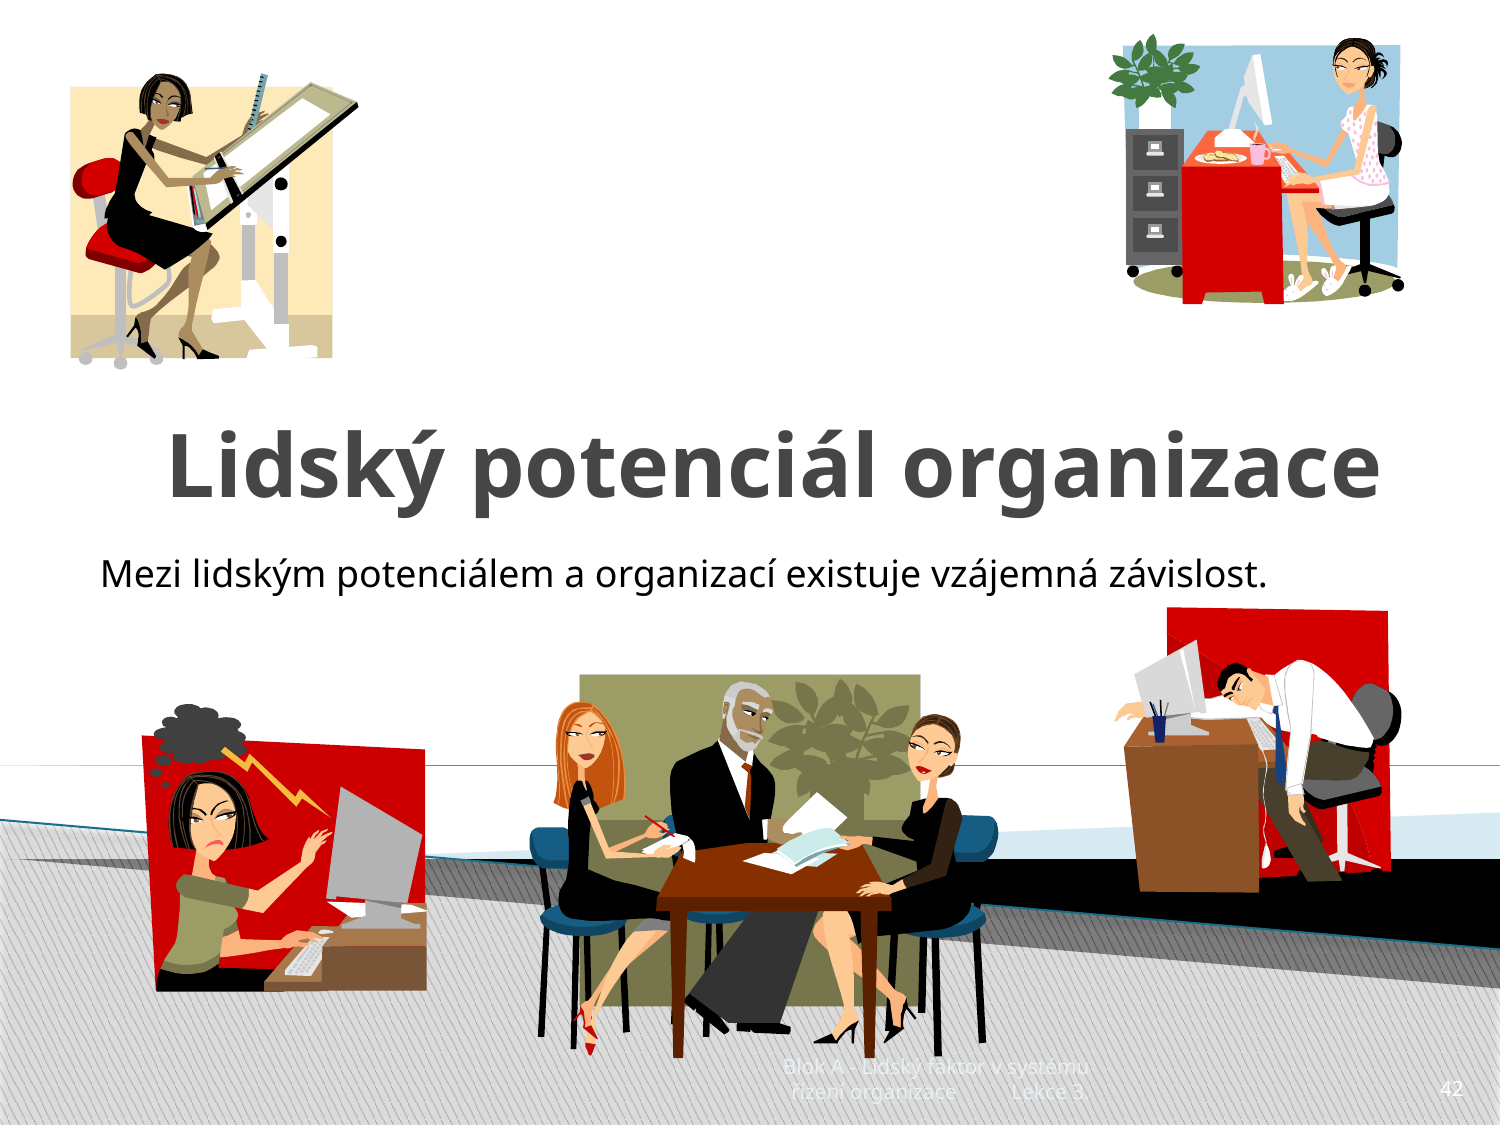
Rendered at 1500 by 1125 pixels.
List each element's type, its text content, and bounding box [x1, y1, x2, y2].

picture [1106, 32, 1406, 306]
picture [0, 672, 1500, 1060]
slide_number Mezi lidským potenciálem a organizací existuje vzájemná závislost. [85, 542, 145, 603]
picture [69, 71, 360, 371]
slide_number 42 [1418, 1051, 1479, 1112]
picture [1113, 605, 1403, 894]
footer Blok A - Lidský faktor v systému řízení organizace Lekce 3. [718, 1051, 1105, 1112]
title Lidský potenciál organizace [145, 328, 1421, 629]
